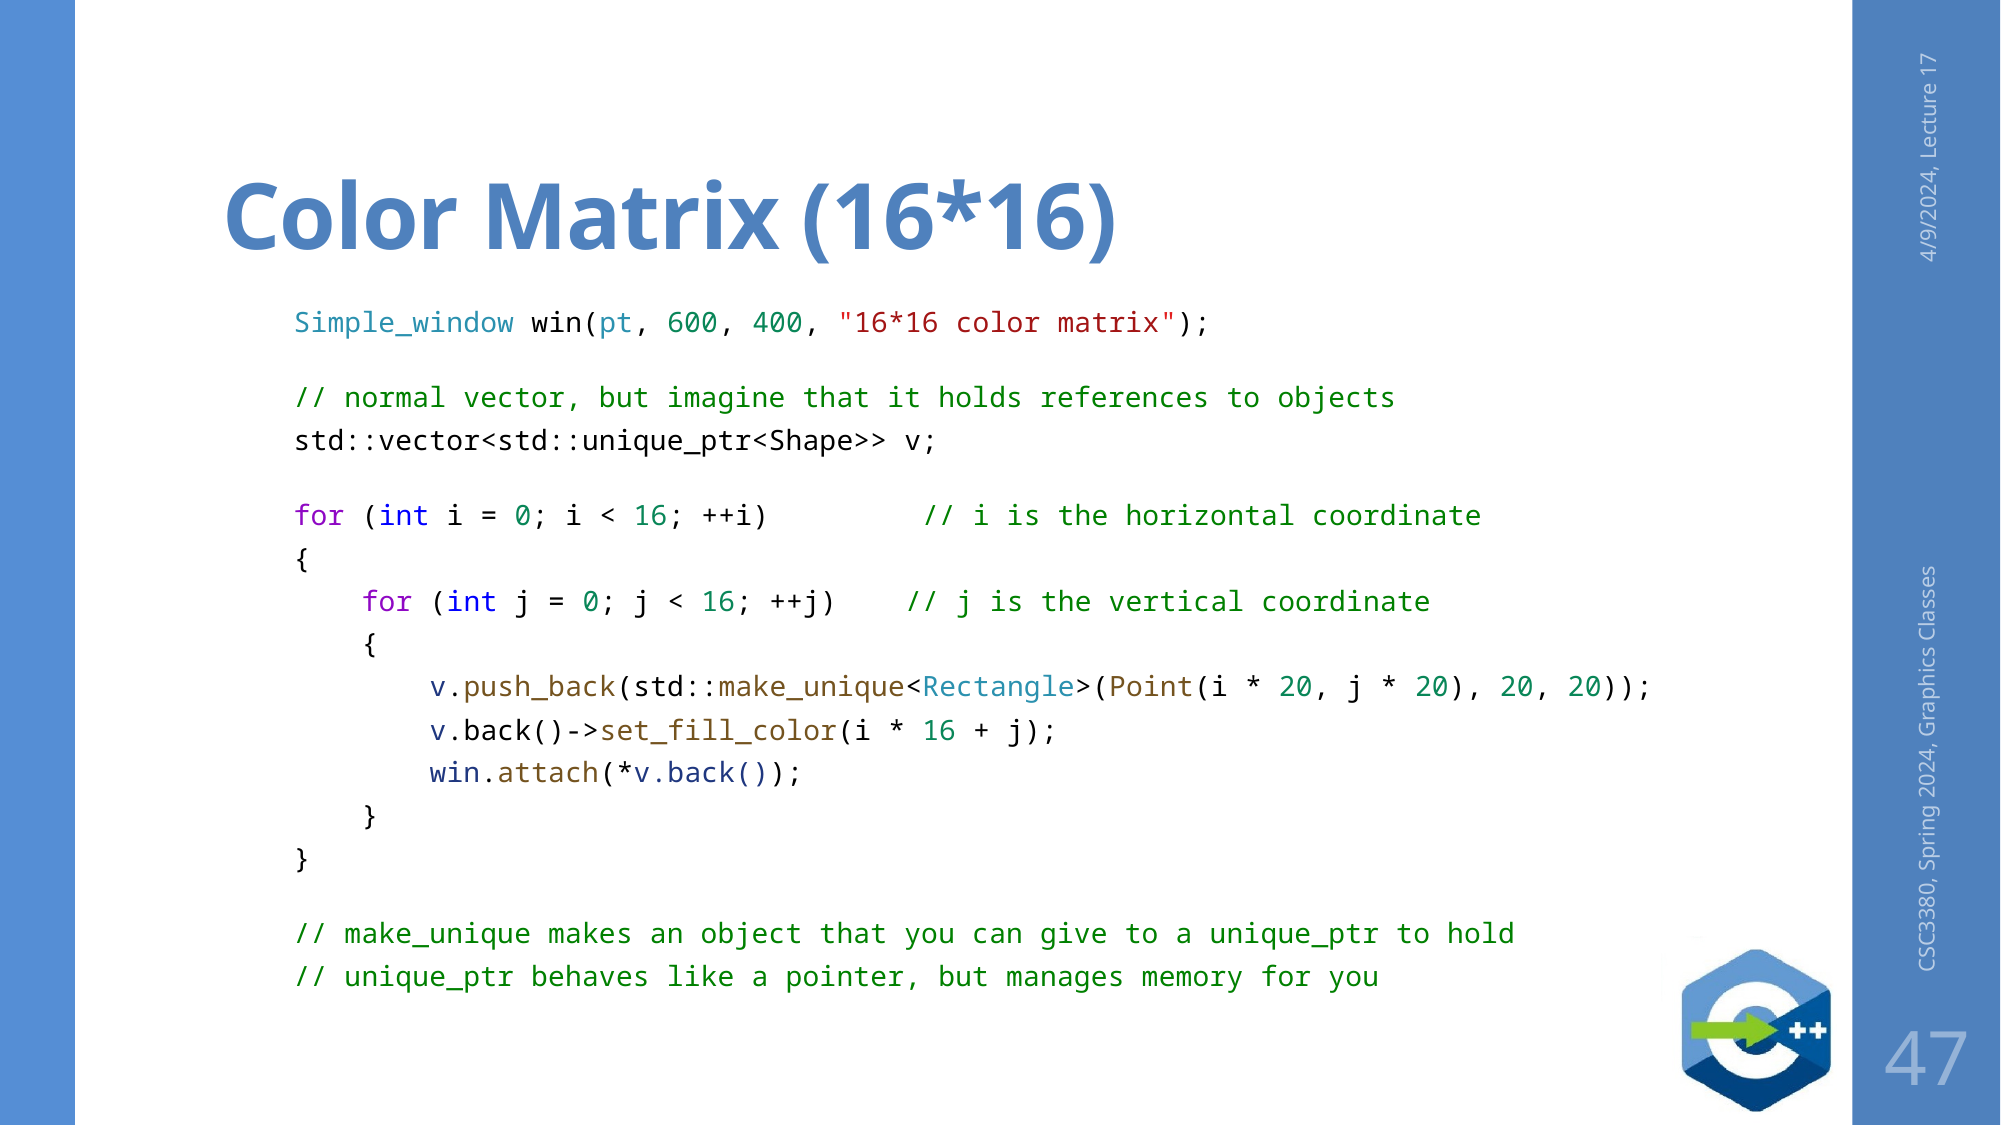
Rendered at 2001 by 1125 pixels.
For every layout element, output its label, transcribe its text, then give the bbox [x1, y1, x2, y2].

list Simple_window win(pt, 600, 400, "16*16 color matrix"); // normal vector, but imagine that it holds references to objects std::vector<std::unique_ptr<Shape>> v; for (int i = 0; i < 16; ++i) // i is the horizontal coordinate { for (int j = 0; j < 16; ++j) // j is the vertical coordinate { v.push_back(std::make_unique<Rectangle>(Point(i * 20, j * 20), 20, 20)); v.back()->set_fill_color(i * 16 + j); win.attach(*v.back()); } } // make_unique makes an object that you can give to a unique_ptr to hold // unique_ptr behaves like a pointer, but manages memory for you [206, 299, 1692, 1014]
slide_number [1897, 37, 1958, 351]
picture [1661, 936, 1851, 1125]
title Color Matrix (16*16) [206, 48, 1797, 278]
footer CSC3380, Spring 2024, Graphics Classes [1897, 400, 1958, 988]
slide_number 47 [1852, 1012, 2000, 1110]
